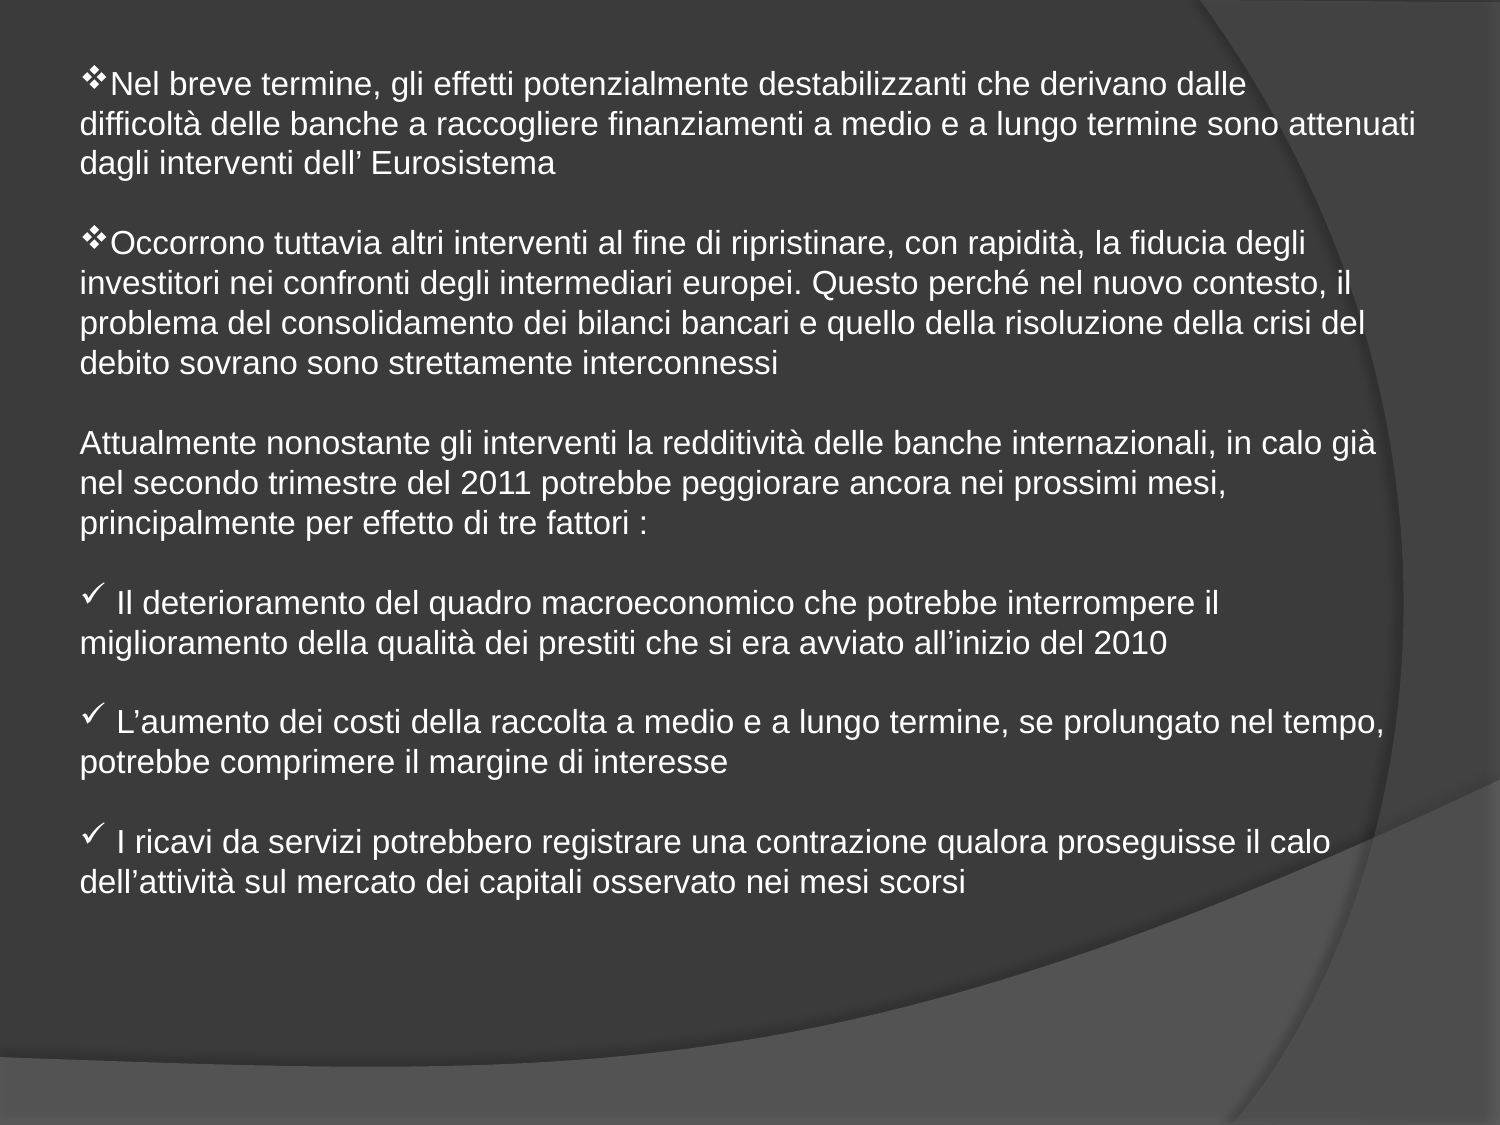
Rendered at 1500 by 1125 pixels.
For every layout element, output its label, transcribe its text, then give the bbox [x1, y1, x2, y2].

text_box Nel breve termine, gli effetti potenzialmente destabilizzanti che derivano dalle difficoltà delle banche a raccogliere finanziamenti a medio e a lungo termine sono attenuati dagli interventi dell’ Eurosistema Occorrono tuttavia altri interventi al fine di ripristinare, con rapidità, la fiducia degli investitori nei confronti degli intermediari europei. Questo perché nel nuovo contesto, il problema del consolidamento dei bilanci bancari e quello della risoluzione della crisi del debito sovrano sono strettamente interconnessi Attualmente nonostante gli interventi la redditività delle banche internazionali, in calo già nel secondo trimestre del 2011 potrebbe peggiorare ancora nei prossimi mesi, principalmente per effetto di tre fattori : Il deterioramento del quadro macroeconomico che potrebbe interrompere il miglioramento della qualità dei prestiti che si era avviato all’inizio del 2010 L’aumento dei costi della raccolta a medio e a lungo termine, se prolungato nel tempo, potrebbe comprimere il margine di interesse I ricavi da servizi potrebbero registrare una contrazione qualora proseguisse il calo dell’attività sul mercato dei capitali osservato nei mesi scorsi [64, 54, 1436, 908]
